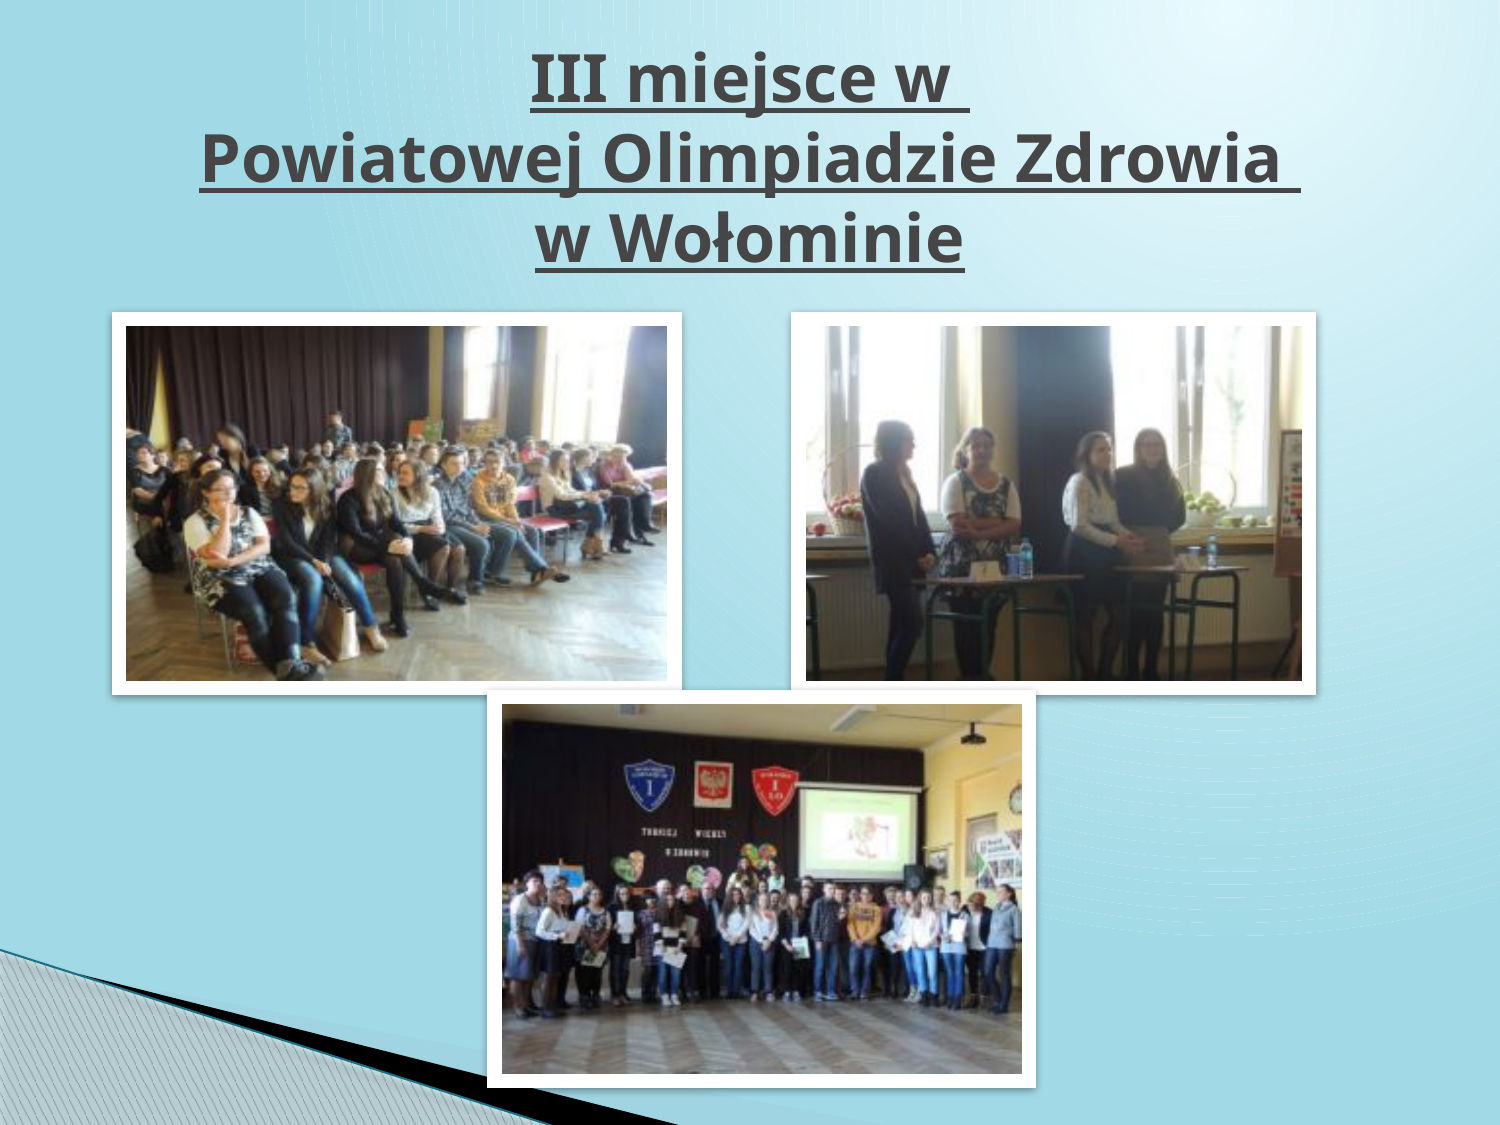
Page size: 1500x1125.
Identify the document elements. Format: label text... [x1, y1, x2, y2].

title III miejsce w Powiatowej Olimpiadzie Zdrowia w Wołominie [75, 45, 1425, 268]
picture [805, 326, 1303, 681]
picture [125, 326, 668, 681]
picture [501, 703, 1022, 1074]
